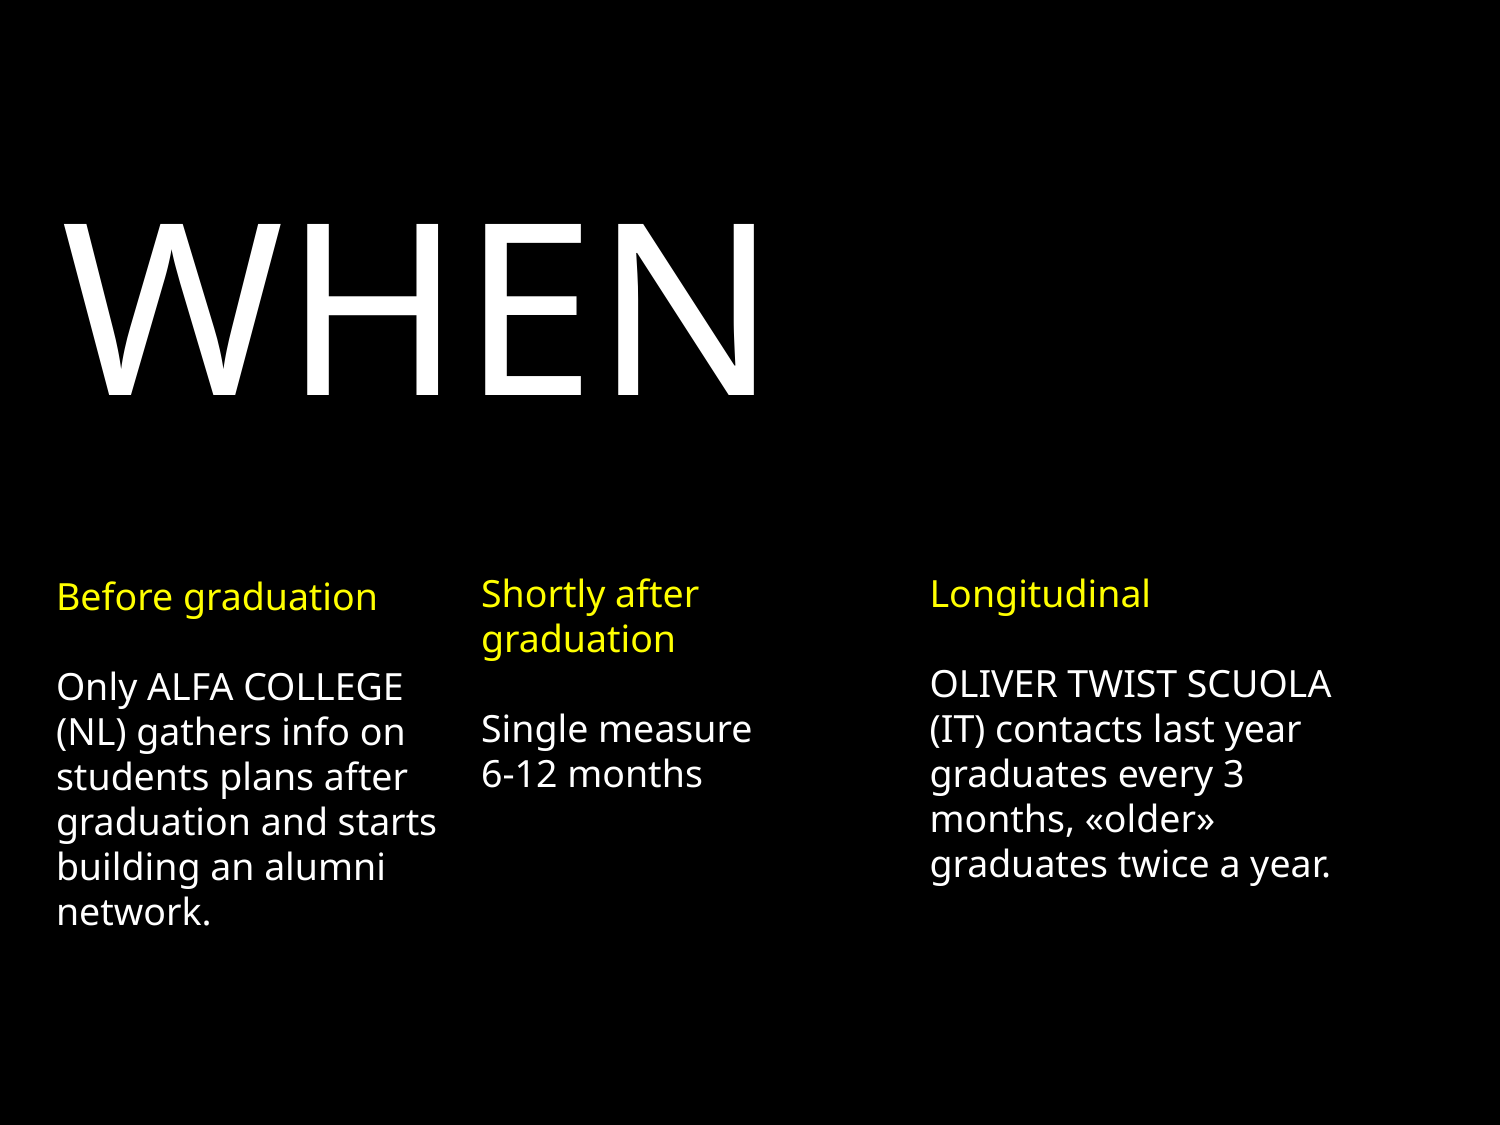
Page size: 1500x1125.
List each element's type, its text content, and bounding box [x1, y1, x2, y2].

text_box Longitudinal OLIVER TWIST SCUOLA (IT) contacts last year graduates every 3 months, «older» graduates twice a year. [914, 562, 1412, 893]
text_box Before graduation Only ALFA COLLEGE (NL) gathers info on students plans after graduation and starts building an alumni network. [41, 565, 455, 986]
text_box WHEN [47, 148, 798, 496]
text_box Shortly after graduation Single measure 6-12 months [466, 562, 880, 848]
